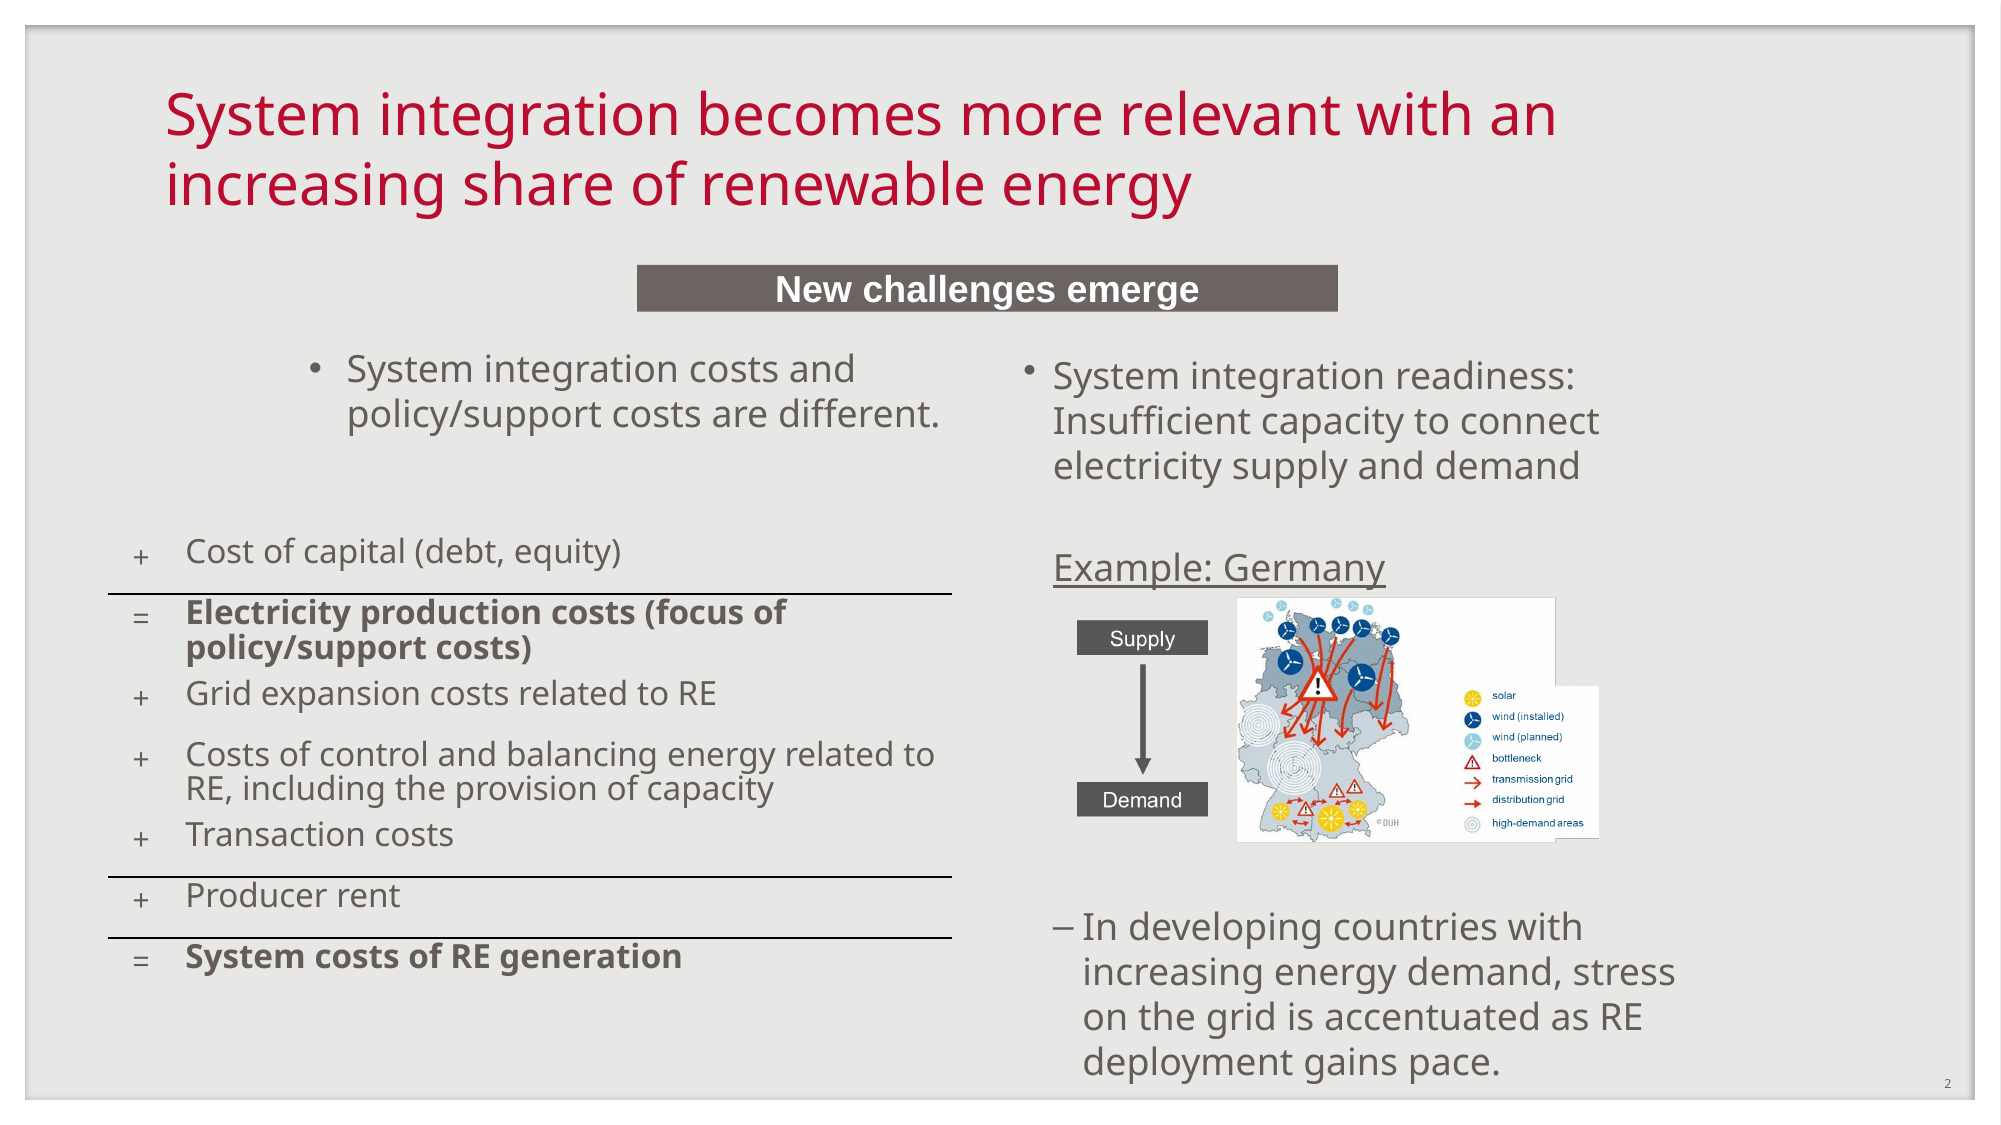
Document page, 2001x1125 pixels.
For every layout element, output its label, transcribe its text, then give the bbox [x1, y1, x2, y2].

table_cell + [108, 816, 174, 876]
text_box System integration readiness: Insufficient capacity to connect electricity supply and demand Example: Germany In developing countries with increasing energy demand, stress on the grid is accentuated as RE deployment gains pace. [1023, 351, 1725, 1075]
table_cell Producer rent [174, 878, 952, 937]
table_cell = [108, 939, 174, 999]
table_cell + [108, 675, 174, 736]
table_cell + [108, 878, 174, 937]
table_cell Transaction costs [174, 816, 952, 876]
text_box New challenges emerge [637, 264, 1338, 312]
slide_number 2 [1500, 1069, 1967, 1100]
table_header Cost of capital (debt, equity) [174, 534, 952, 593]
title System integration becomes more relevant with an increasing share of renewable energy [150, 68, 1851, 225]
table_cell Electricity production costs (focus of policy/support costs) [174, 595, 952, 675]
table_cell Grid expansion costs related to RE [174, 675, 952, 736]
table_cell + [108, 736, 174, 816]
picture [1077, 597, 1599, 843]
text_box System integration costs and policy/support costs are different. [293, 337, 995, 422]
table_cell = [108, 595, 174, 675]
table_cell Costs of control and balancing energy related to RE, including the provision of capacity [174, 736, 952, 816]
table_header + [108, 534, 174, 593]
table_cell System costs of RE generation [174, 939, 952, 999]
